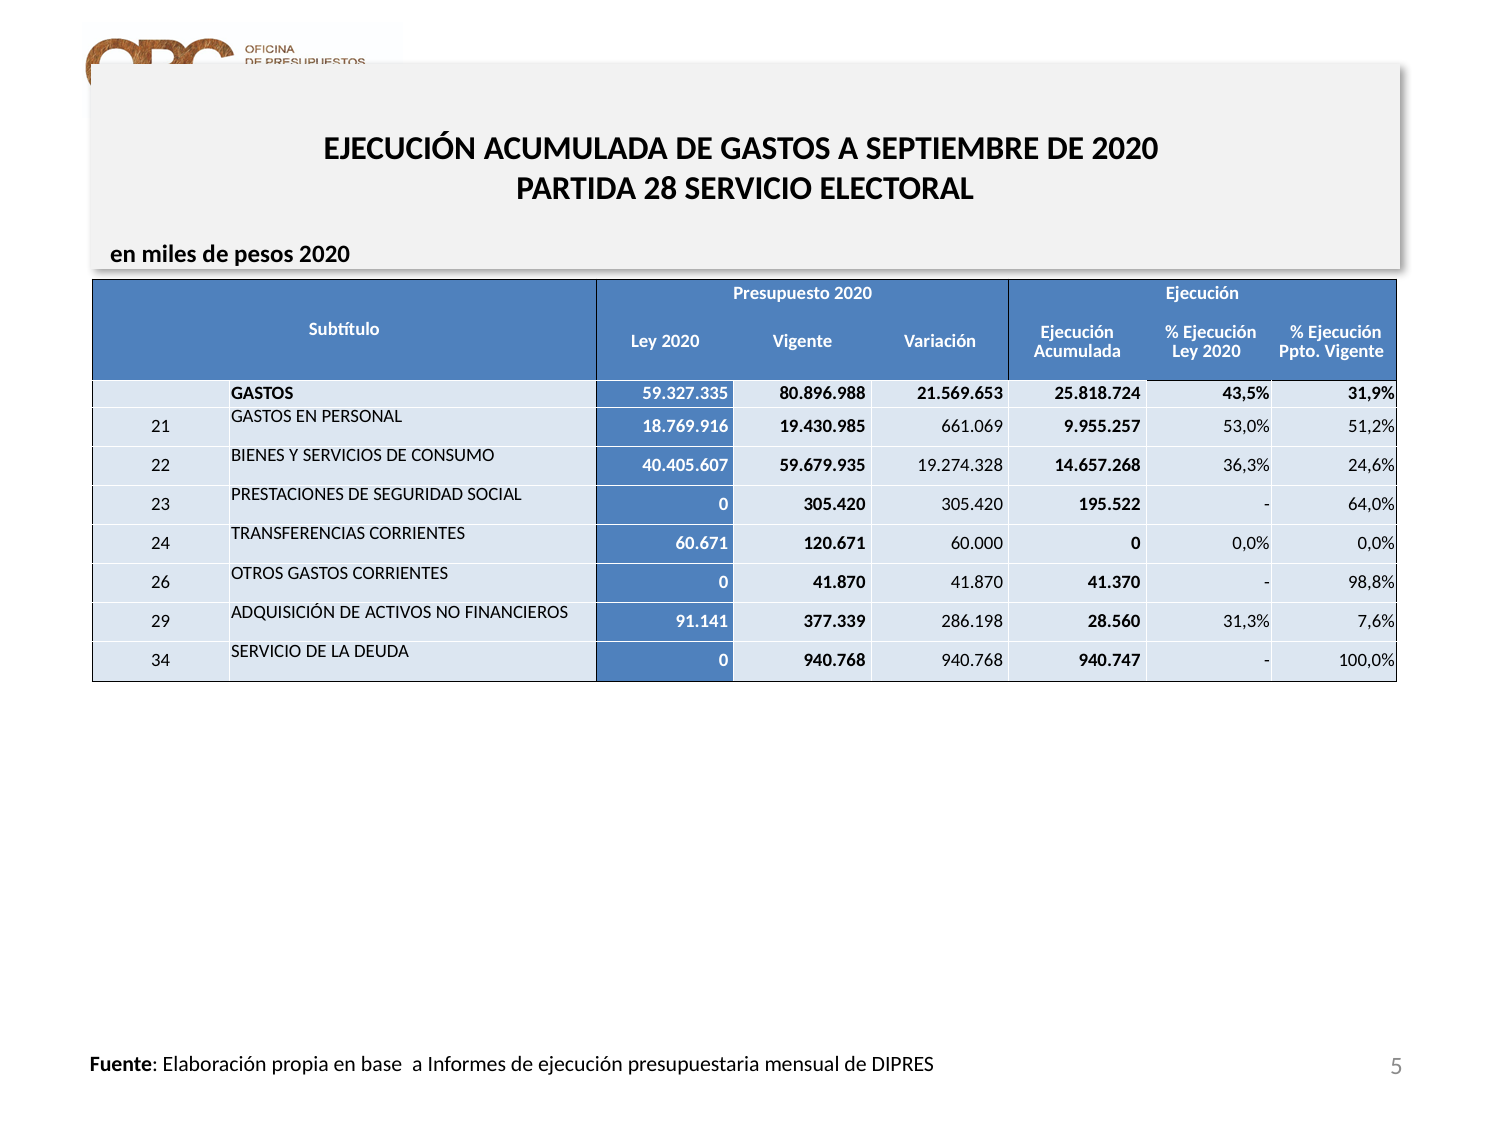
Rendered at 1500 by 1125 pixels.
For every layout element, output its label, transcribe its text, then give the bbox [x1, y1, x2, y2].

table_cell 9.955.257 [1009, 408, 1146, 446]
table_cell % Ejecución Ppto. Vigente [1271, 304, 1396, 380]
table_cell TRANSFERENCIAS CORRIENTES [230, 525, 596, 563]
table_cell [93, 381, 229, 407]
table_cell SERVICIO DE LA DEUDA [230, 642, 596, 681]
table_cell 14.657.268 [1009, 447, 1146, 485]
table_cell 41.870 [734, 564, 871, 602]
table_cell - [1147, 564, 1271, 602]
table_cell GASTOS EN PERSONAL [230, 408, 596, 446]
table_cell 29 [93, 603, 229, 641]
table_cell 51,2% [1272, 408, 1396, 446]
table_cell 661.069 [872, 408, 1008, 446]
table_cell 940.747 [1009, 642, 1146, 681]
table_cell - [1147, 486, 1271, 524]
title EJECUCIÓN ACUMULADA DE GASTOS A SEPTIEMBRE DE 2020 PARTIDA 28 SERVICIO ELECTORAL [91, 64, 1400, 269]
table_cell 0 [597, 564, 733, 602]
table_cell Vigente [734, 304, 871, 380]
table_cell GASTOS [230, 381, 596, 407]
table_cell 0 [597, 486, 733, 524]
table_cell 0,0% [1147, 525, 1271, 563]
table_cell 940.768 [734, 642, 871, 681]
table_cell 0 [597, 642, 733, 681]
table_cell Ley 2020 [597, 304, 734, 380]
table_cell 43,5% [1147, 381, 1271, 407]
table_cell 18.769.916 [597, 408, 733, 446]
table_cell Ejecución Acumulada [1009, 304, 1146, 380]
table_cell 59.327.335 [597, 381, 733, 407]
table_cell - [1147, 642, 1271, 681]
table_cell 195.522 [1009, 486, 1146, 524]
table_cell 98,8% [1272, 564, 1396, 602]
table_cell 305.420 [734, 486, 871, 524]
table_cell 940.768 [872, 642, 1008, 681]
table_cell 7,6% [1272, 603, 1396, 641]
table_header Presupuesto 2020 [597, 280, 1008, 304]
table_cell 0 [1009, 525, 1146, 563]
table_cell 40.405.607 [597, 447, 733, 485]
table_cell % Ejecución Ley 2020 [1146, 304, 1271, 380]
table_cell 24 [93, 525, 229, 563]
table_cell 31,9% [1272, 381, 1396, 407]
table_cell BIENES Y SERVICIOS DE CONSUMO [230, 447, 596, 485]
table_cell 41.870 [872, 564, 1008, 602]
table_cell 26 [93, 564, 229, 602]
table_cell 64,0% [1272, 486, 1396, 524]
table_cell 120.671 [734, 525, 871, 563]
table_cell 21.569.653 [872, 381, 1008, 407]
table_header Ejecución [1009, 280, 1396, 304]
table_cell 0,0% [1272, 525, 1396, 563]
table_cell 91.141 [597, 603, 733, 641]
table_cell 80.896.988 [734, 381, 871, 407]
table_cell 41.370 [1009, 564, 1146, 602]
table_cell 60.671 [597, 525, 733, 563]
table_cell 286.198 [872, 603, 1008, 641]
table_cell PRESTACIONES DE SEGURIDAD SOCIAL [230, 486, 596, 524]
text_box en miles de pesos 2020 [95, 230, 1388, 279]
table_cell 23 [93, 486, 229, 524]
table_cell 31,3% [1147, 603, 1271, 641]
table_cell 60.000 [872, 525, 1008, 563]
table_cell 19.274.328 [872, 447, 1008, 485]
table_cell Variación [871, 304, 1008, 380]
table_cell OTROS GASTOS CORRIENTES [230, 564, 596, 602]
table_cell 53,0% [1147, 408, 1271, 446]
table_header Subtítulo [93, 280, 596, 380]
picture [82, 22, 403, 118]
table_cell 100,0% [1272, 642, 1396, 681]
table_cell 377.339 [734, 603, 871, 641]
table_cell 34 [93, 642, 229, 681]
table_cell 19.430.985 [734, 408, 871, 446]
table_cell 25.818.724 [1009, 381, 1146, 407]
table_cell 22 [93, 447, 229, 485]
table_cell 36,3% [1147, 447, 1271, 485]
slide_number 5 [1067, 1035, 1418, 1095]
table_cell ADQUISICIÓN DE ACTIVOS NO FINANCIEROS [230, 603, 596, 641]
table_cell 59.679.935 [734, 447, 871, 485]
table_cell 305.420 [872, 486, 1008, 524]
table_cell 28.560 [1009, 603, 1146, 641]
table_cell 21 [93, 408, 229, 446]
table_cell 24,6% [1272, 447, 1396, 485]
